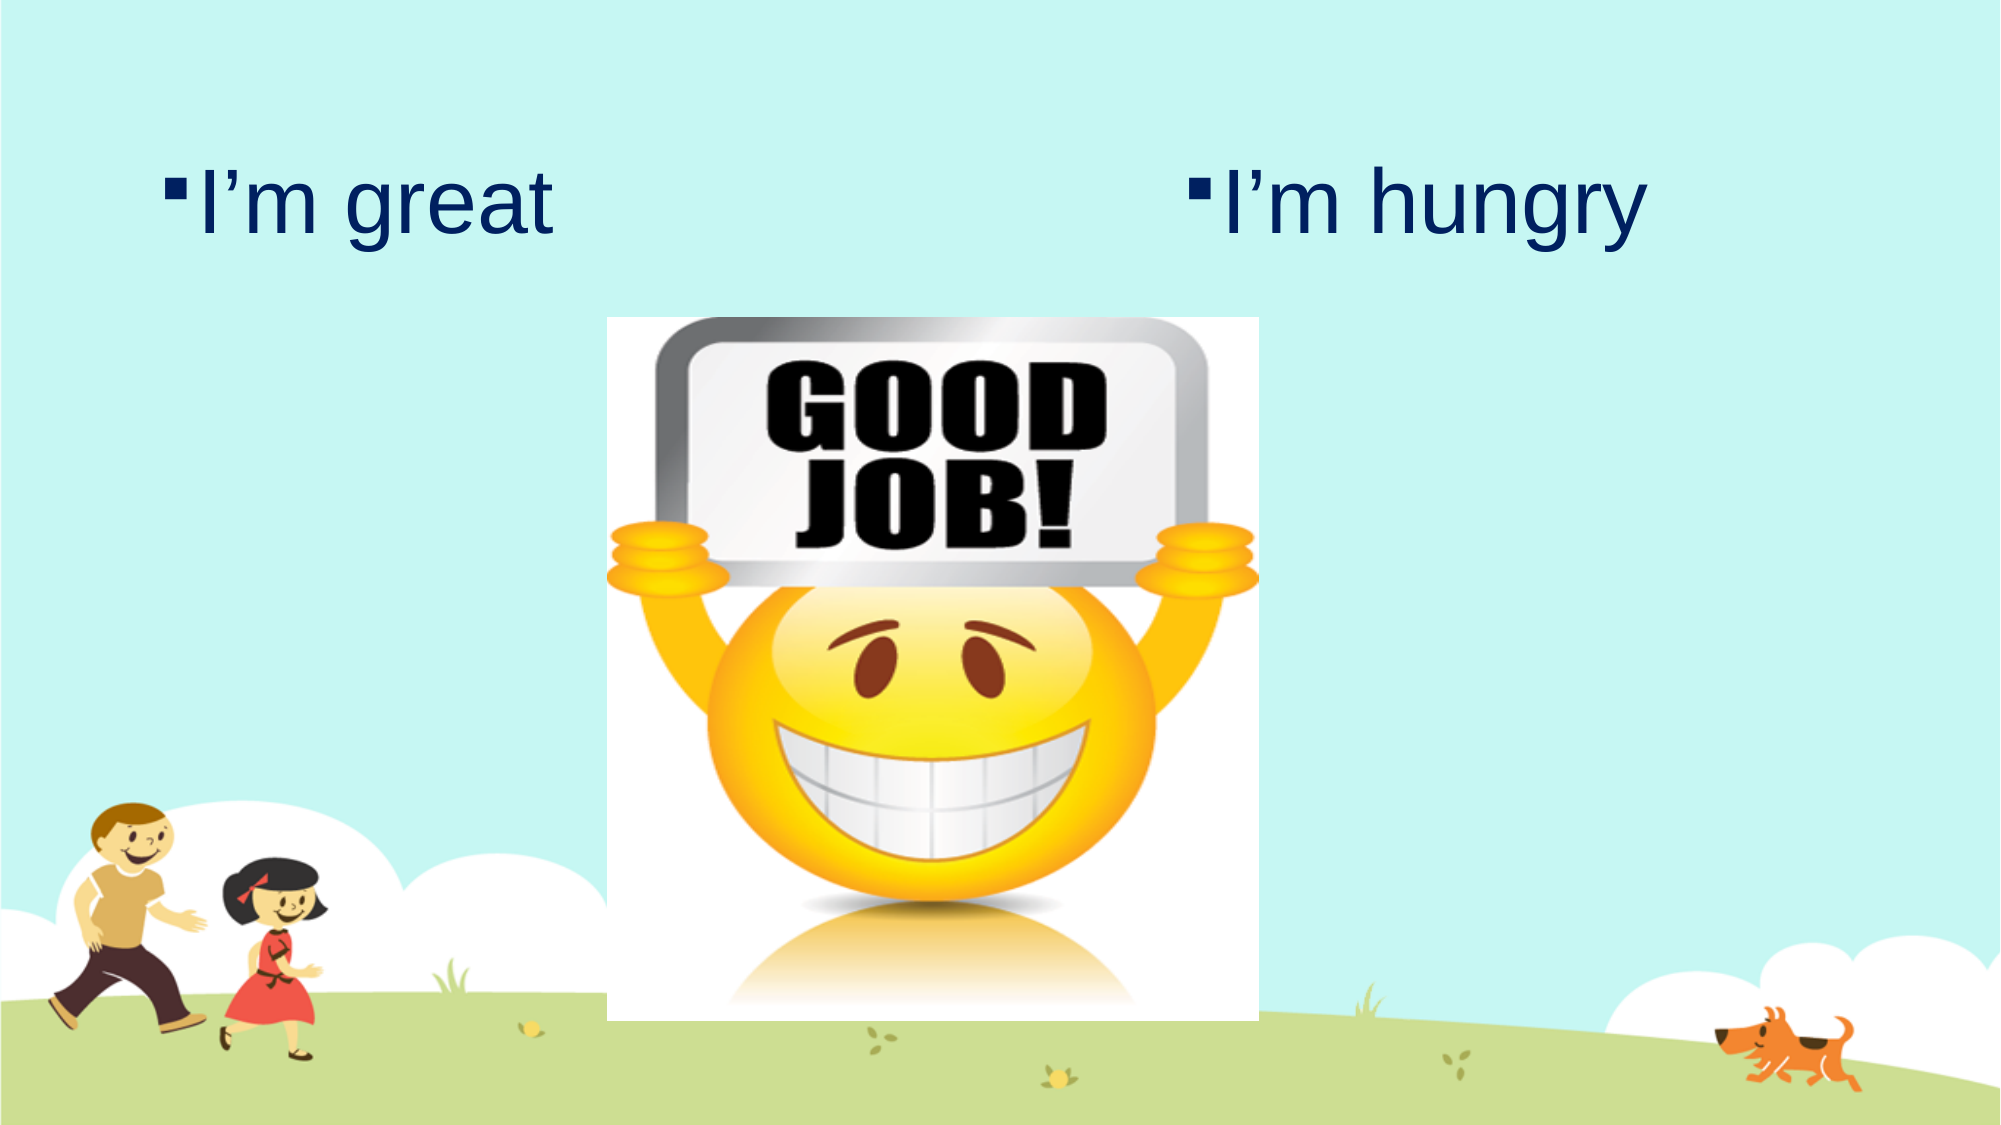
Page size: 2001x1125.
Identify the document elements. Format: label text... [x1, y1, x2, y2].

list I’m hungry [1161, 146, 1912, 822]
picture [0, 0, 2001, 1125]
list I’m great [137, 146, 888, 822]
